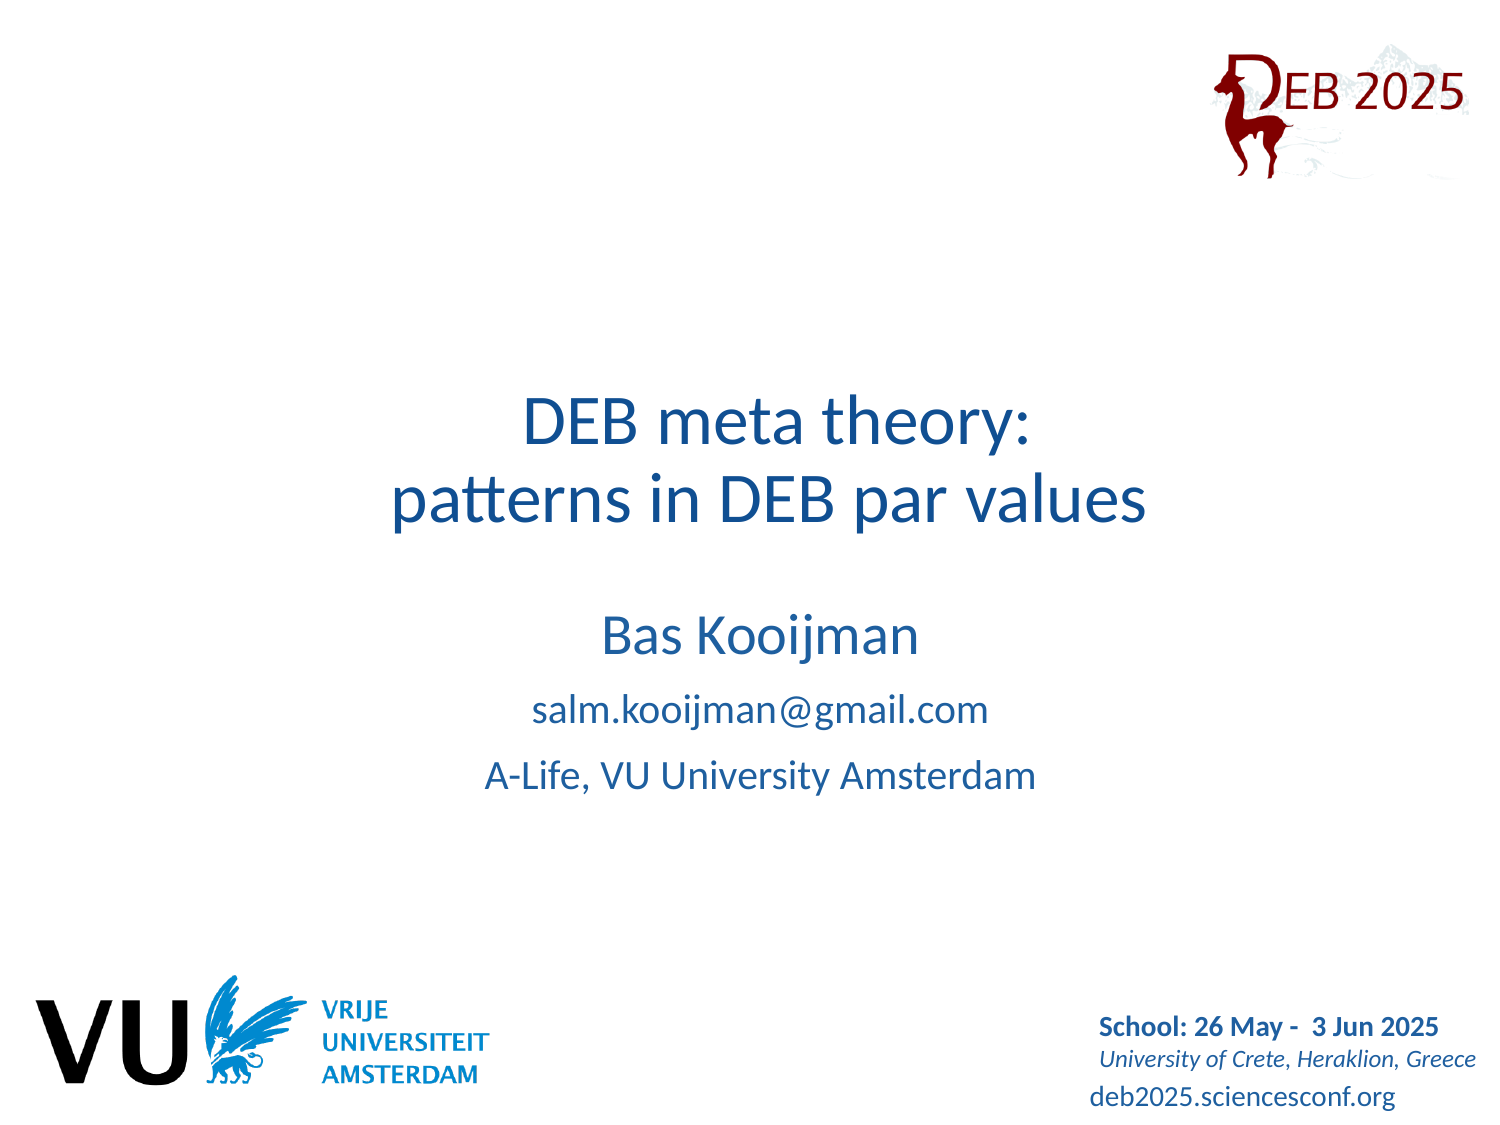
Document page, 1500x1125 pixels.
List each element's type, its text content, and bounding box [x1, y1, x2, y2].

title DEB meta theory: patterns in DEB par values [78, 374, 1477, 546]
picture [1209, 44, 1470, 180]
text_box School: 26 May - 3 Jun 2025 University of Crete, Heraklion, Greece [1084, 999, 1493, 1080]
picture [34, 974, 491, 1087]
subtitle Bas Kooijman salm.kooijman@gmail.com A-Life, VU University Amsterdam [198, 596, 1324, 838]
